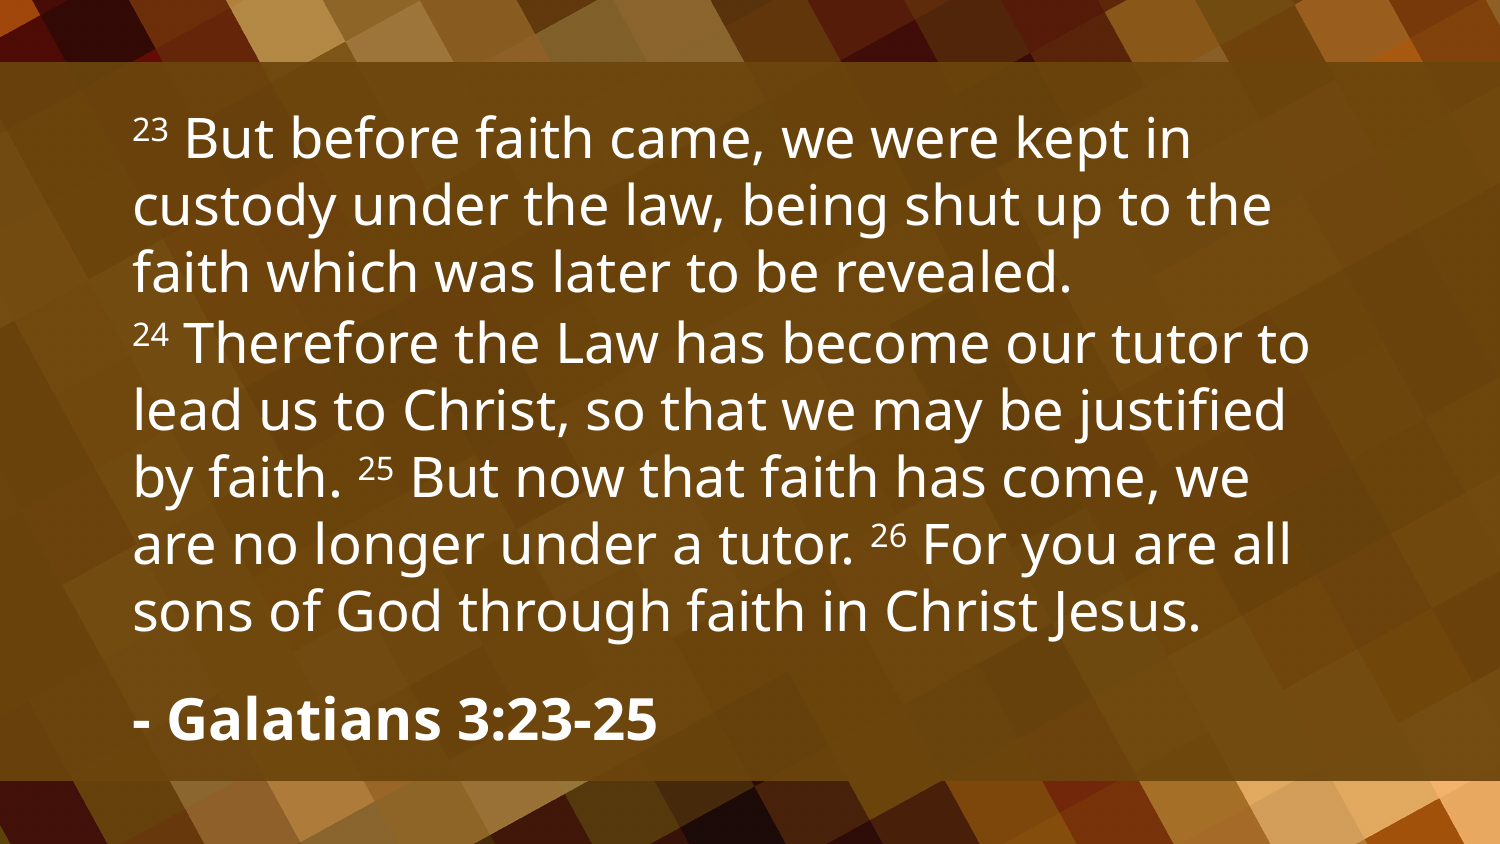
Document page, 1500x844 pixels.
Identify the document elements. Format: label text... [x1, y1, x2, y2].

list - Galatians 3:23-25 [116, 674, 799, 760]
list 23 But before faith came, we were kept in custody under the law, being shut up to the faith which was later to be revealed. 24 Therefore the Law has become our tutor to lead us to Christ, so that we may be justified by faith. 25 But now that faith has come, we are no longer under a tutor. 26 For you are all sons of God through faith in Christ Jesus. [116, 70, 1343, 675]
picture [0, 0, 1500, 844]
